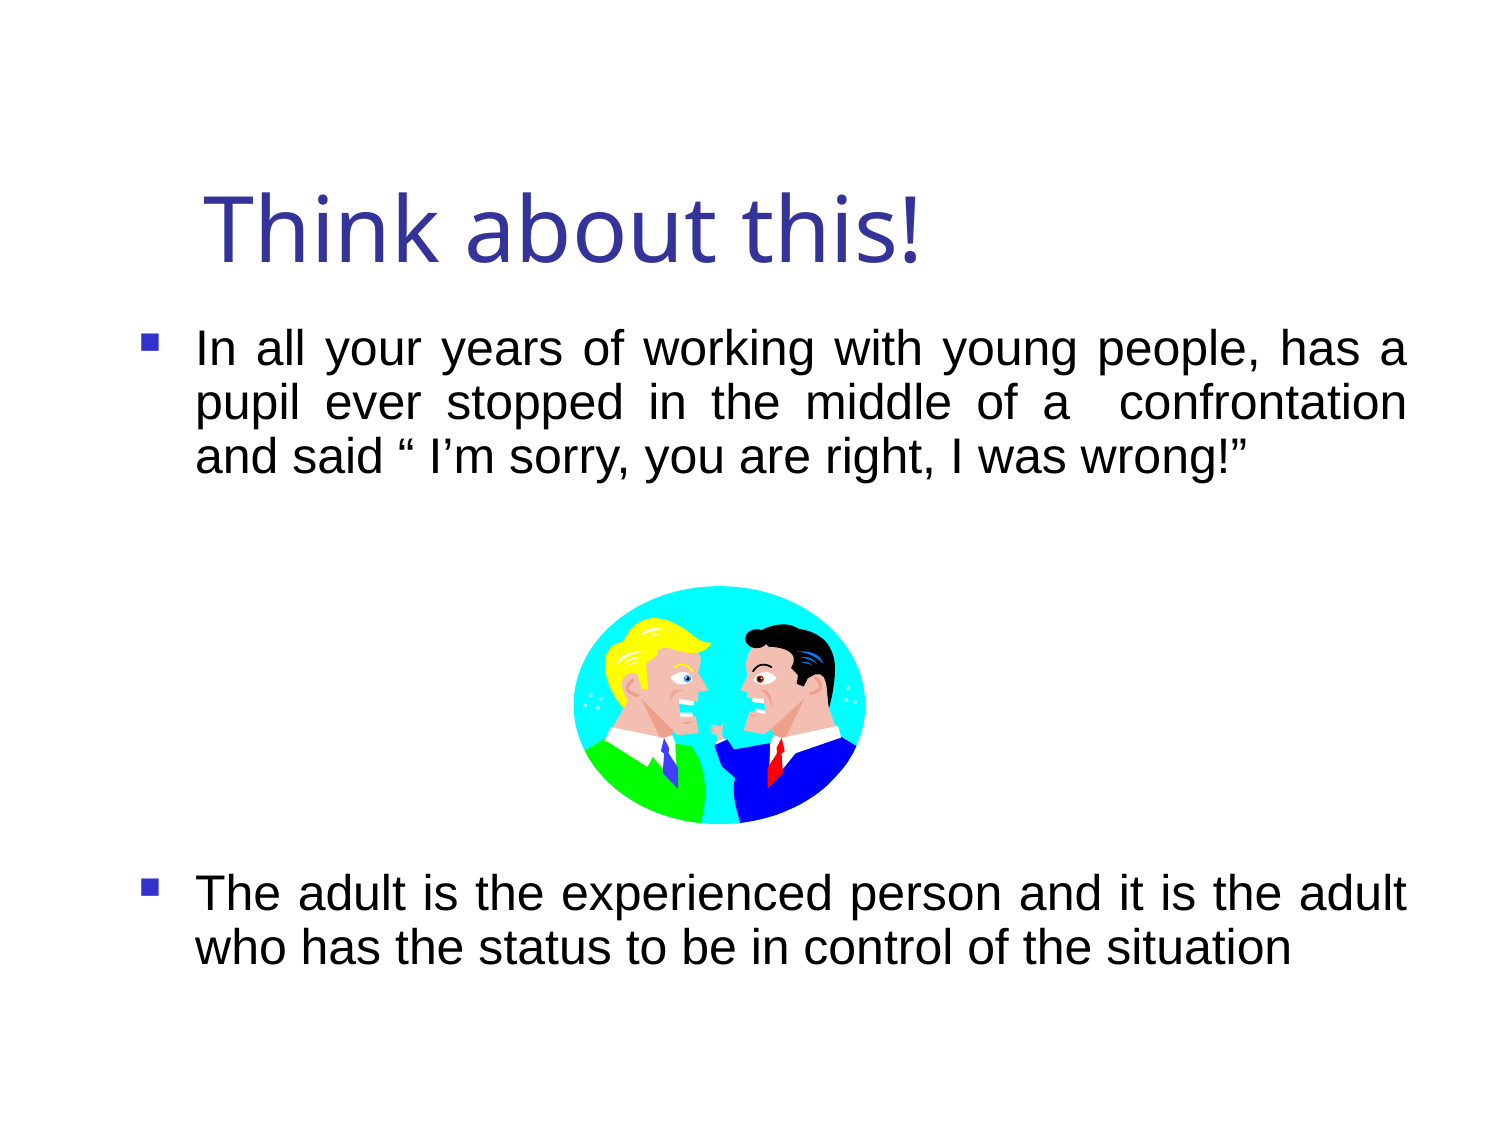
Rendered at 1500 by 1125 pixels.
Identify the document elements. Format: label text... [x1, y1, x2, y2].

picture [573, 585, 866, 825]
list In all your years of working with young people, has a pupil ever stopped in the middle of a confrontation and said “ I’m sorry, you are right, I was wrong!” The adult is the experienced person and it is the adult who has the status to be in control of the situation [123, 314, 1424, 1059]
title Think about this! [188, 101, 1468, 289]
